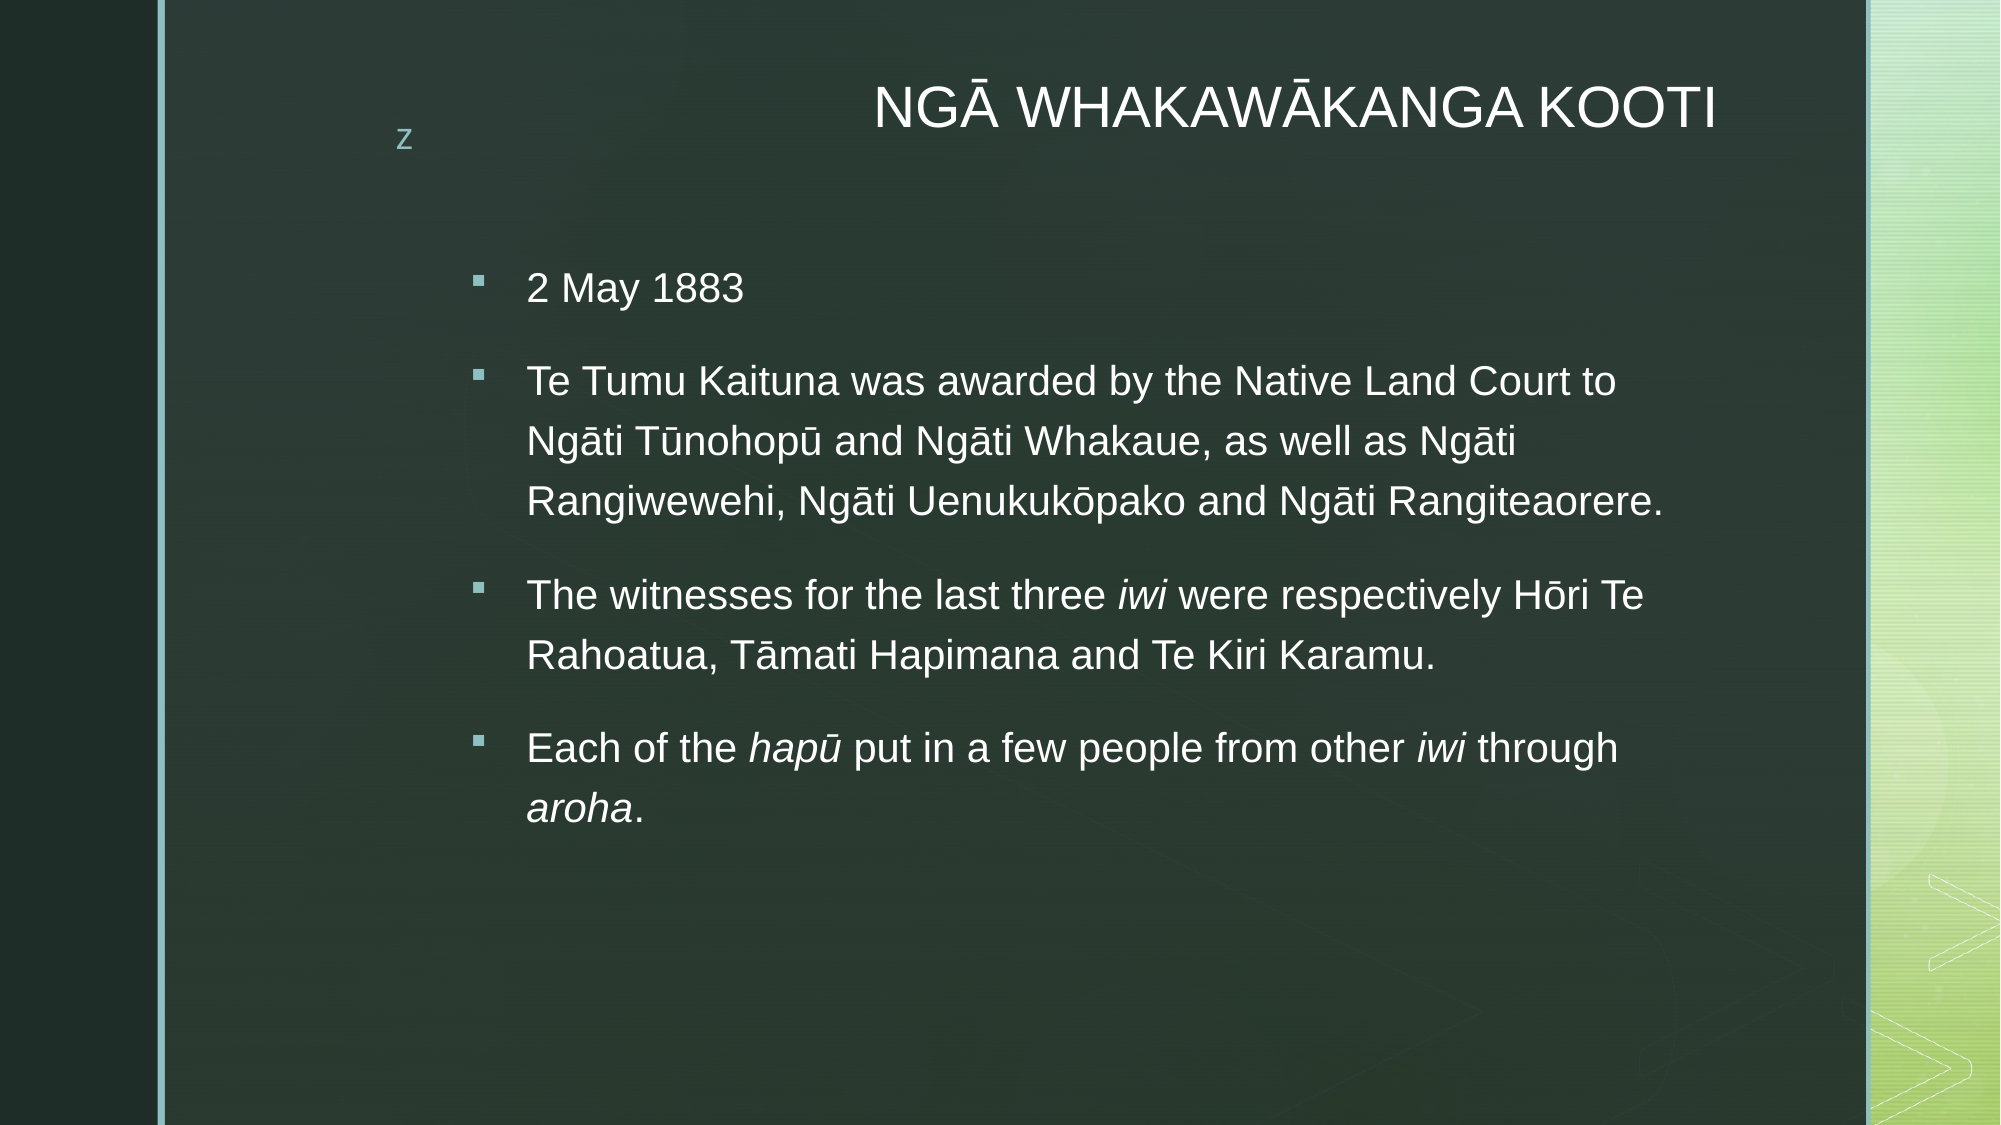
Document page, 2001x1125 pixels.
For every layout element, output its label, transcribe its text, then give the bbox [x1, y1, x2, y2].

picture [1871, 0, 2001, 1125]
title NGĀ WHAKAWĀKANGA KOOTI [428, 70, 1734, 155]
list 2 May 1883 Te Tumu Kaituna was awarded by the Native Land Court to Ngāti Tūnohopū and Ngāti Whakaue, as well as Ngāti Rangiwewehi, Ngāti Uenukukōpako and Ngāti Rangiteaorere. The witnesses for the last three iwi were respectively Hōri Te Rahoatua, Tāmati Hapimana and Te Kiri Karamu. Each of the hapū put in a few people from other iwi through aroha. [454, 244, 1734, 838]
